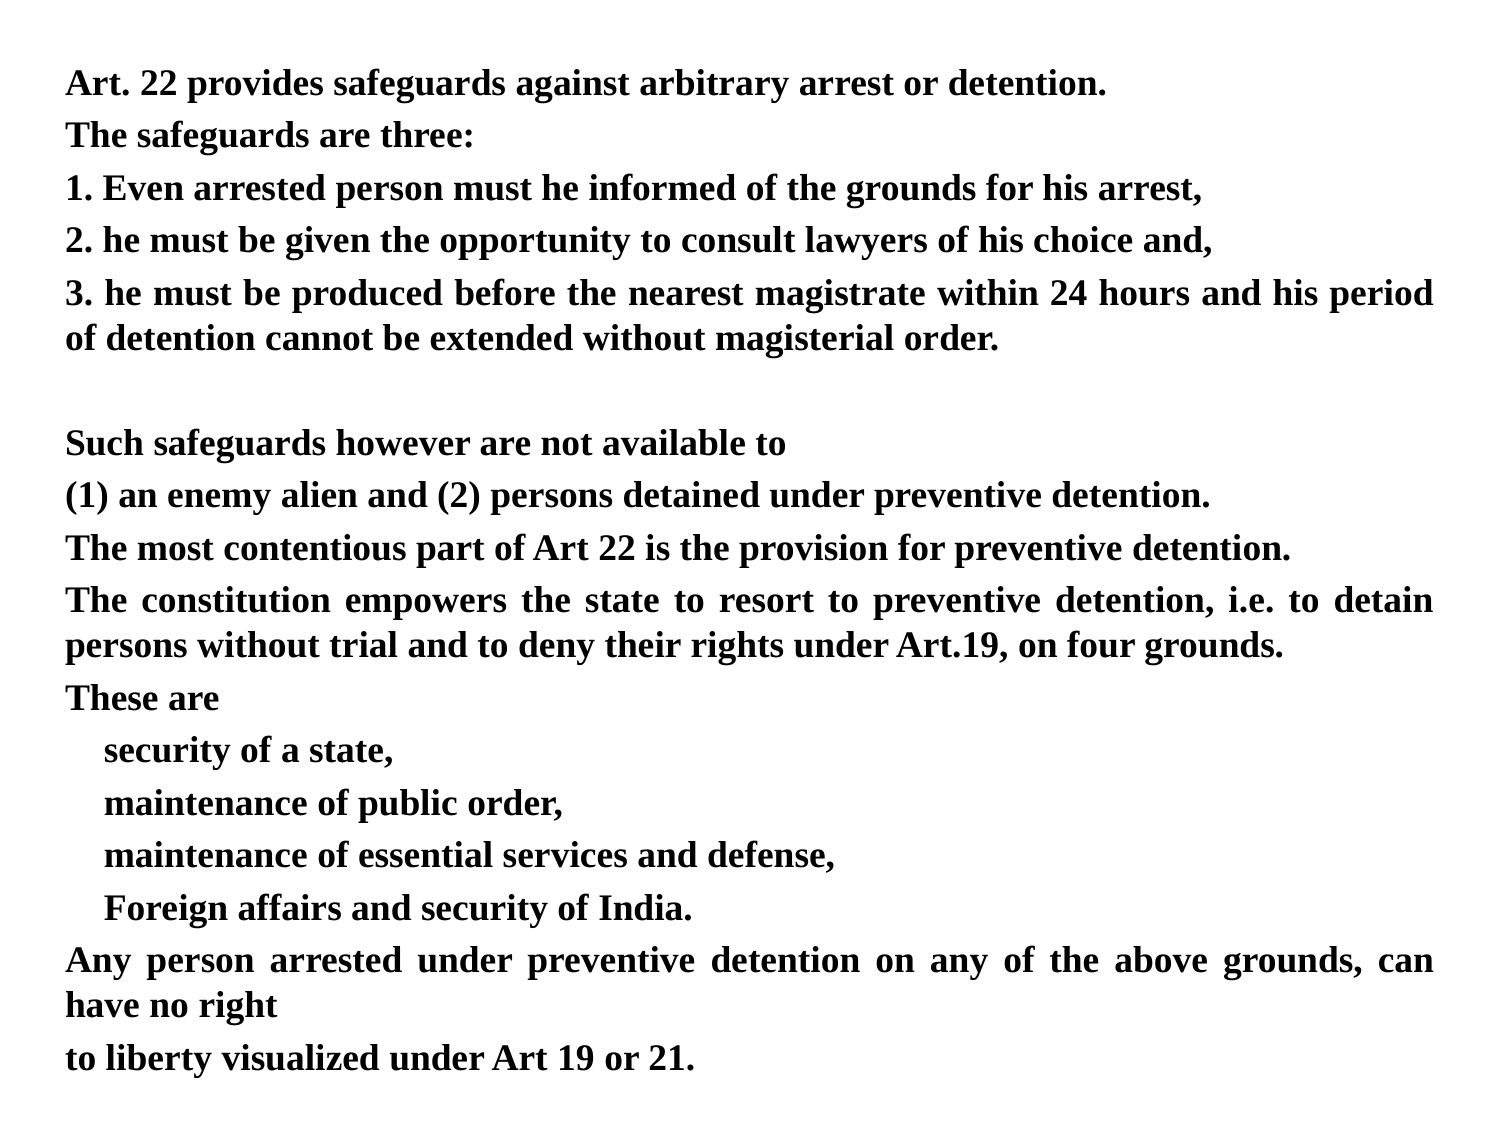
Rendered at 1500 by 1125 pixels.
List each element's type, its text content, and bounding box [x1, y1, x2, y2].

subtitle Art. 22 provides safeguards against arbitrary arrest or detention. The safeguards are three: 1. Even arrested person must he informed of the grounds for his arrest, 2. he must be given the opportunity to consult lawyers of his choice and, 3. he must be produced before the nearest magistrate within 24 hours and his period of detention cannot be extended without magisterial order. Such safeguards however are not available to (1) an enemy alien and (2) persons detained under preventive detention. The most contentious part of Art 22 is the provision for preventive detention. The constitution empowers the state to resort to preventive detention, i.e. to detain persons without trial and to deny their rights under Art.19, on four grounds. These are  security of a state,  maintenance of public order,  maintenance of essential services and defense,  Foreign affairs and security of India. Any person arrested under preventive detention on any of the above grounds, can have no right to liberty visualized under Art 19 or 21. [50, 50, 1450, 1013]
